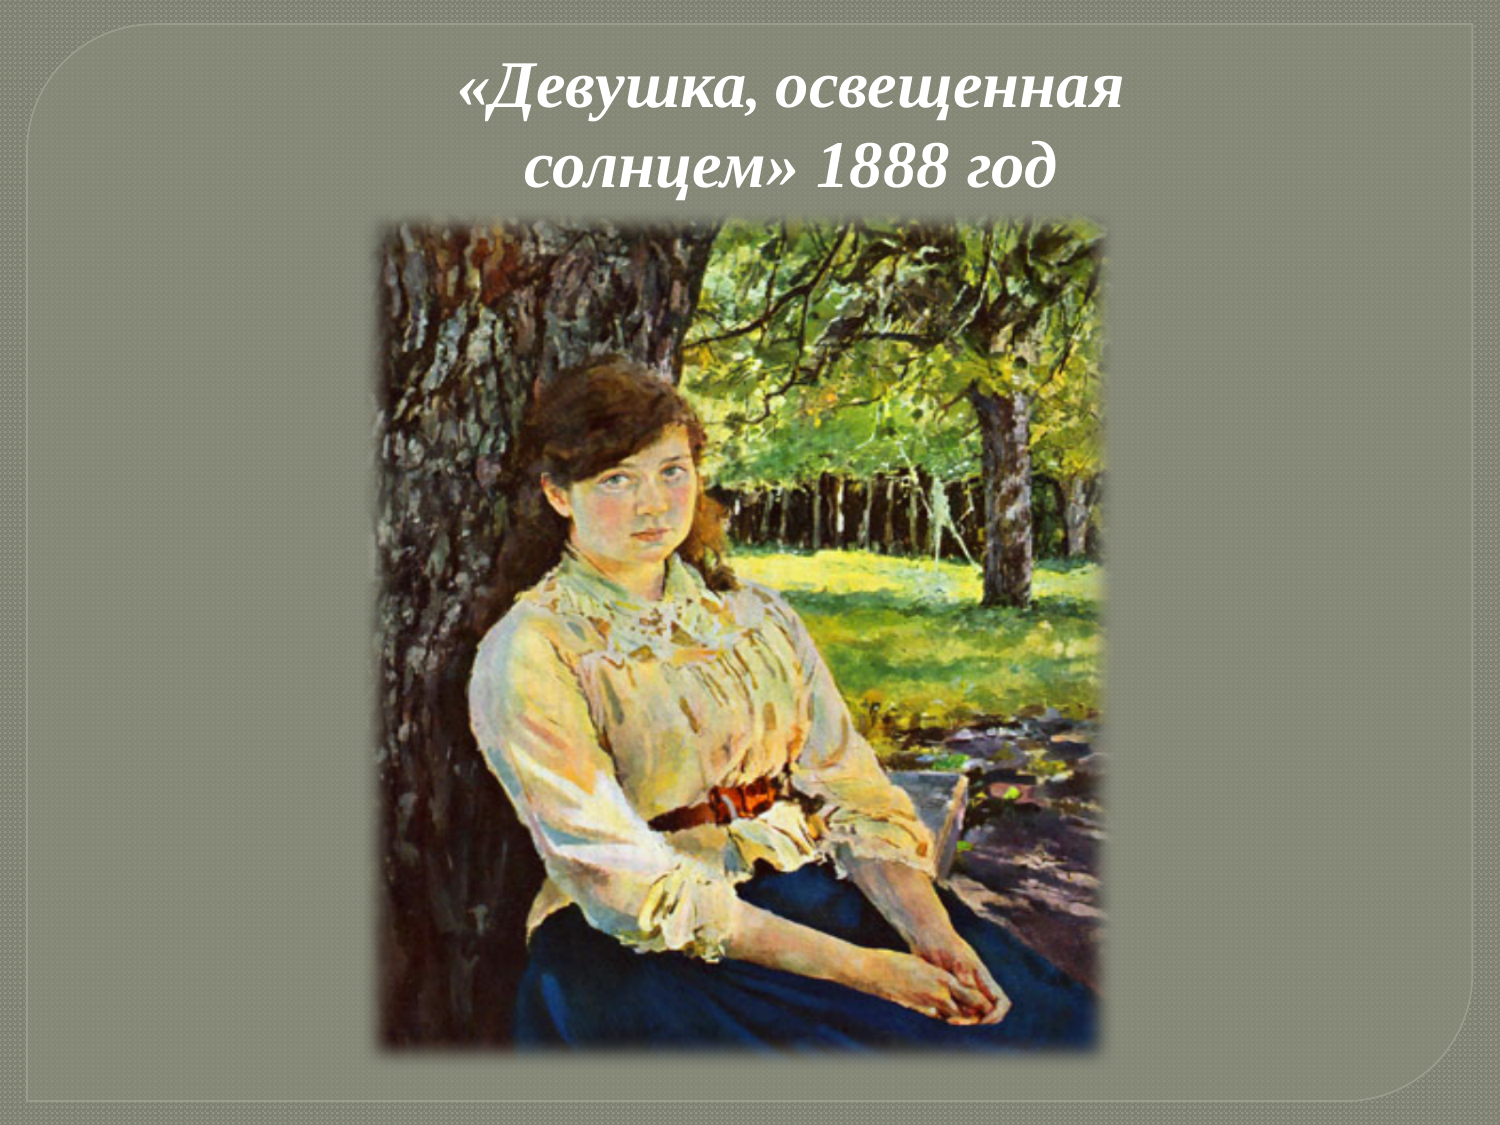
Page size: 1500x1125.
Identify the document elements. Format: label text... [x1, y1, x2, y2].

text_box «Девушка, освещенная солнцем» 1888 год [395, 33, 1187, 209]
picture [359, 207, 1117, 1071]
